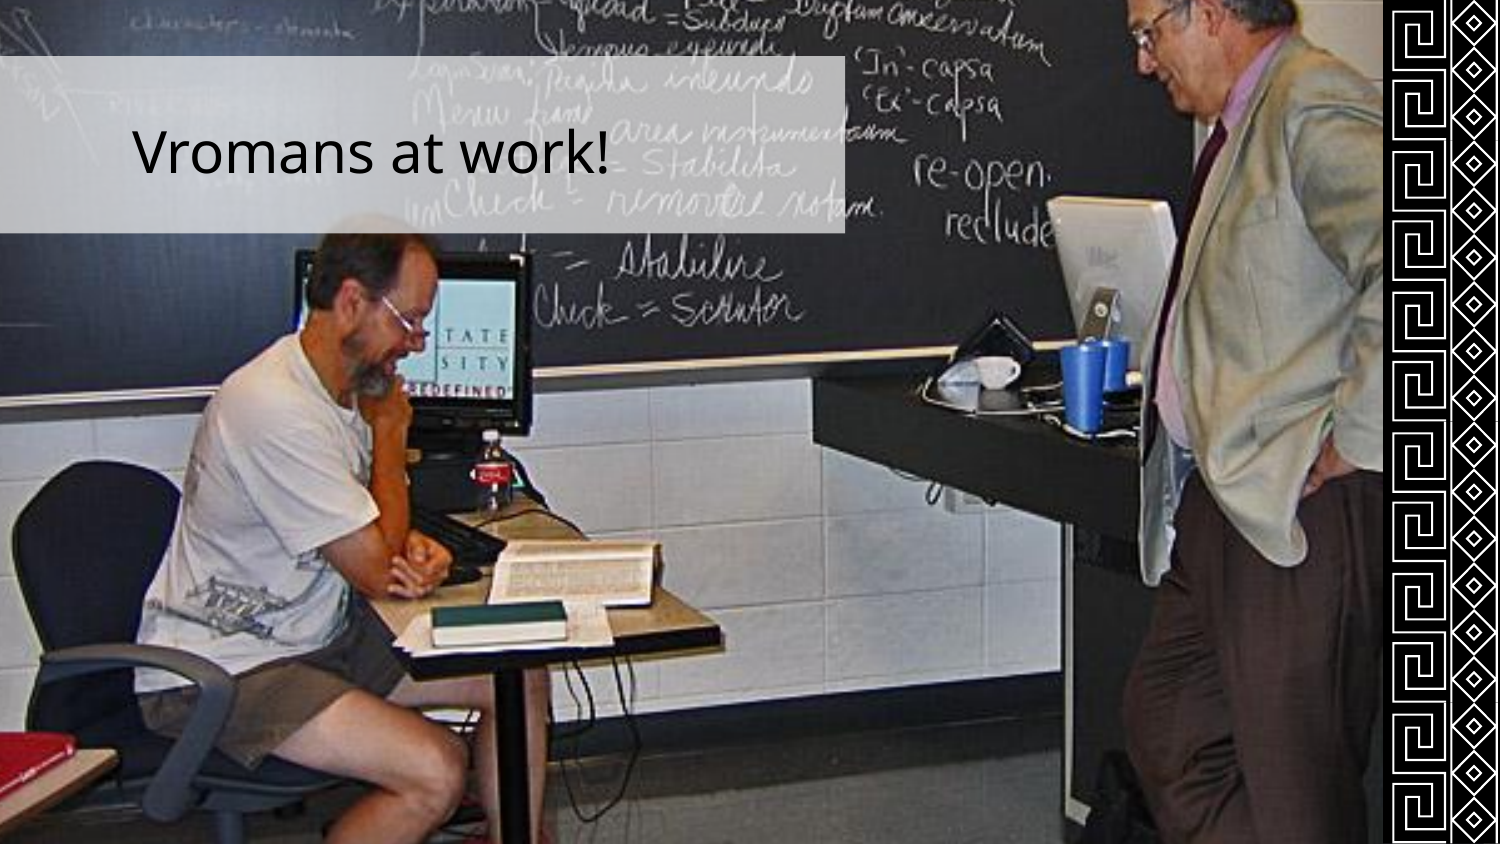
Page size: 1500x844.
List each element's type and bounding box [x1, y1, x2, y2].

picture [0, 0, 1382, 844]
text_box [1382, 0, 1500, 844]
